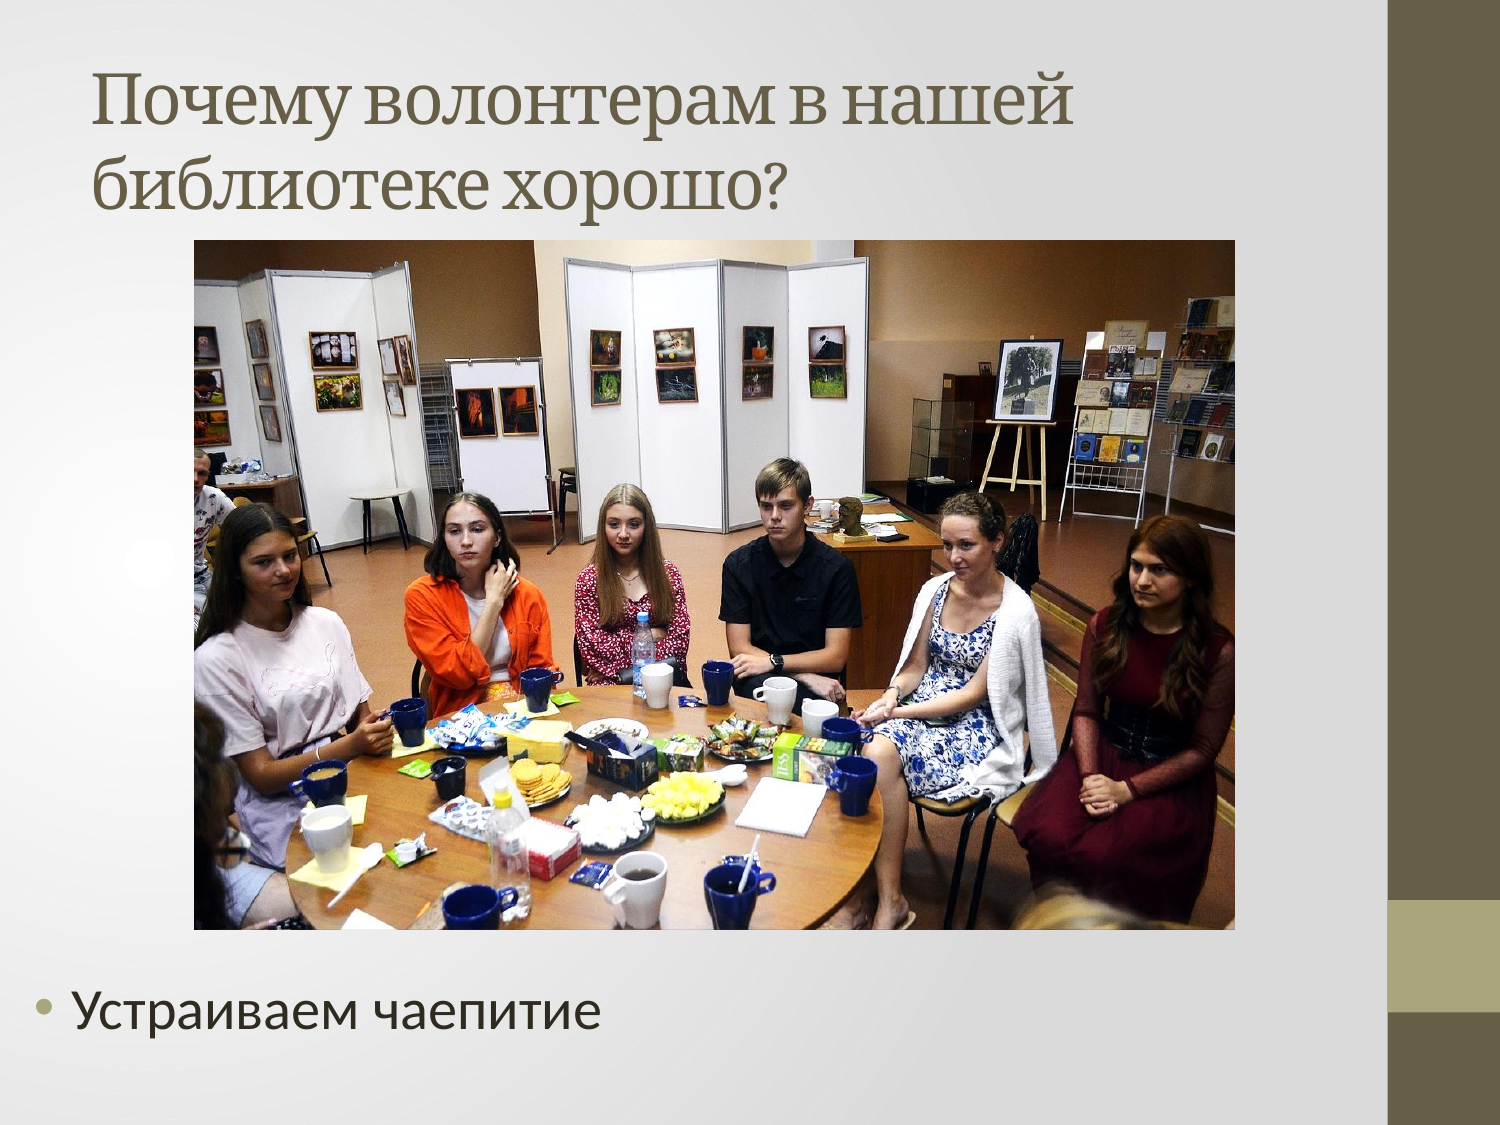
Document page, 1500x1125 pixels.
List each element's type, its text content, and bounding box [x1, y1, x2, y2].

list Устраиваем чаепитие [0, 964, 1275, 1125]
title Почему волонтерам в нашей библиотеке хорошо? [75, 45, 1325, 233]
picture [194, 240, 1235, 930]
